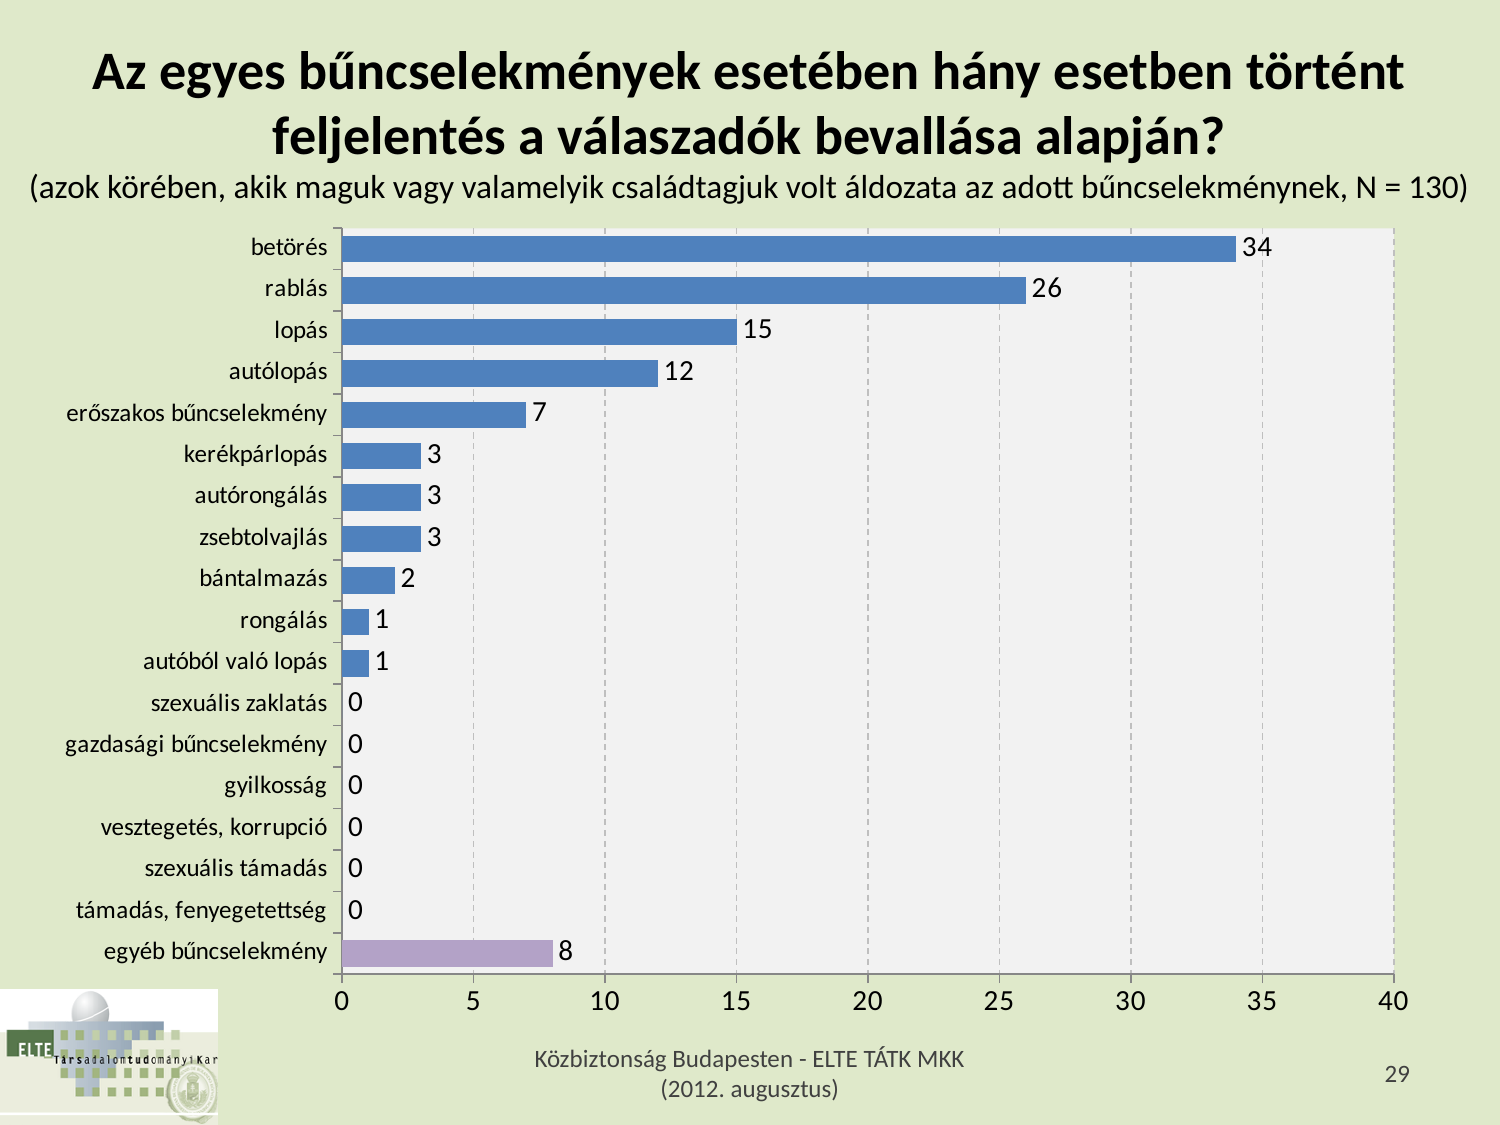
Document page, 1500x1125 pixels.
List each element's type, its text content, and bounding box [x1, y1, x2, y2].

footer Közbiztonság Budapesten - ELTE TÁTK MKK (2012. augusztus) [512, 1043, 988, 1103]
chart [36, 211, 1438, 1036]
slide_number 29 [1074, 1043, 1425, 1103]
picture [0, 989, 218, 1125]
text_box Az egyes bűncselekmények esetében hány esetben történt feljelentés a válaszadók bevallása alapján? (azok körében, akik maguk vagy valamelyik családtagjuk volt áldozata az adott bűncselekménynek, N = 130) [0, 44, 1500, 197]
